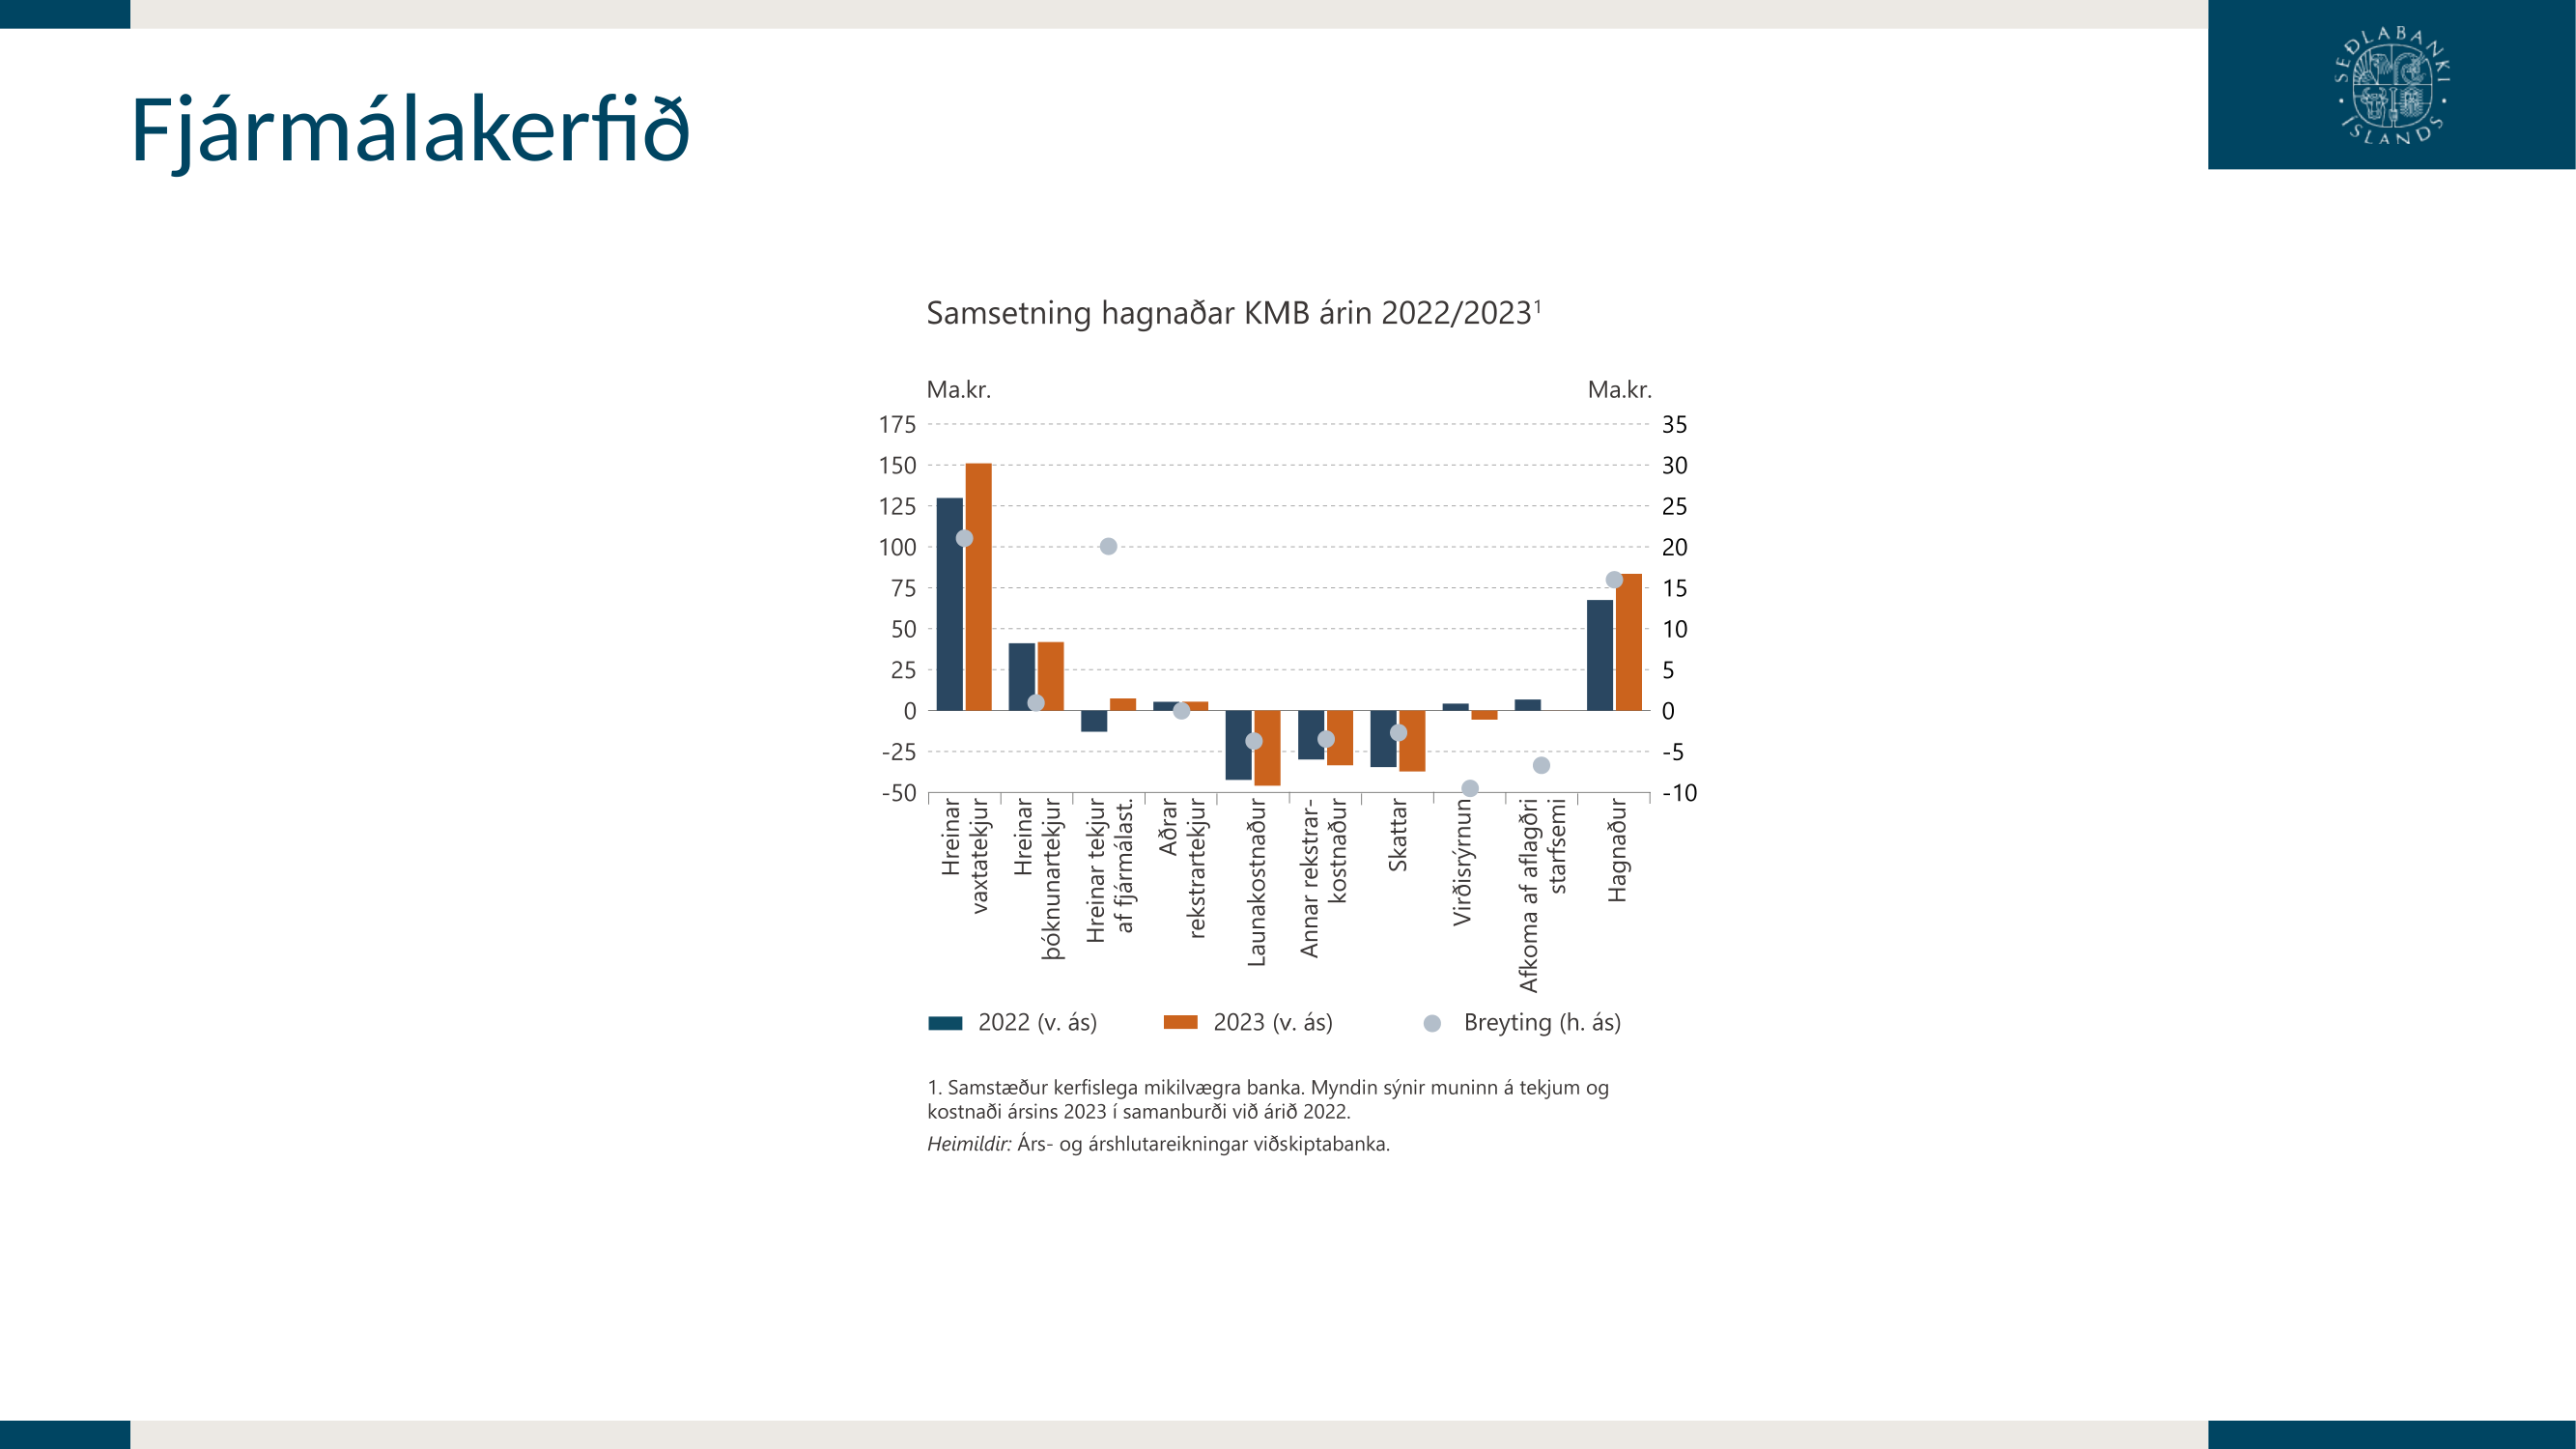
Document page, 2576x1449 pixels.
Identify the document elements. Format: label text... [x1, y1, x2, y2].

title Fjármálakerfið [129, 86, 2178, 290]
picture [877, 285, 1698, 1164]
